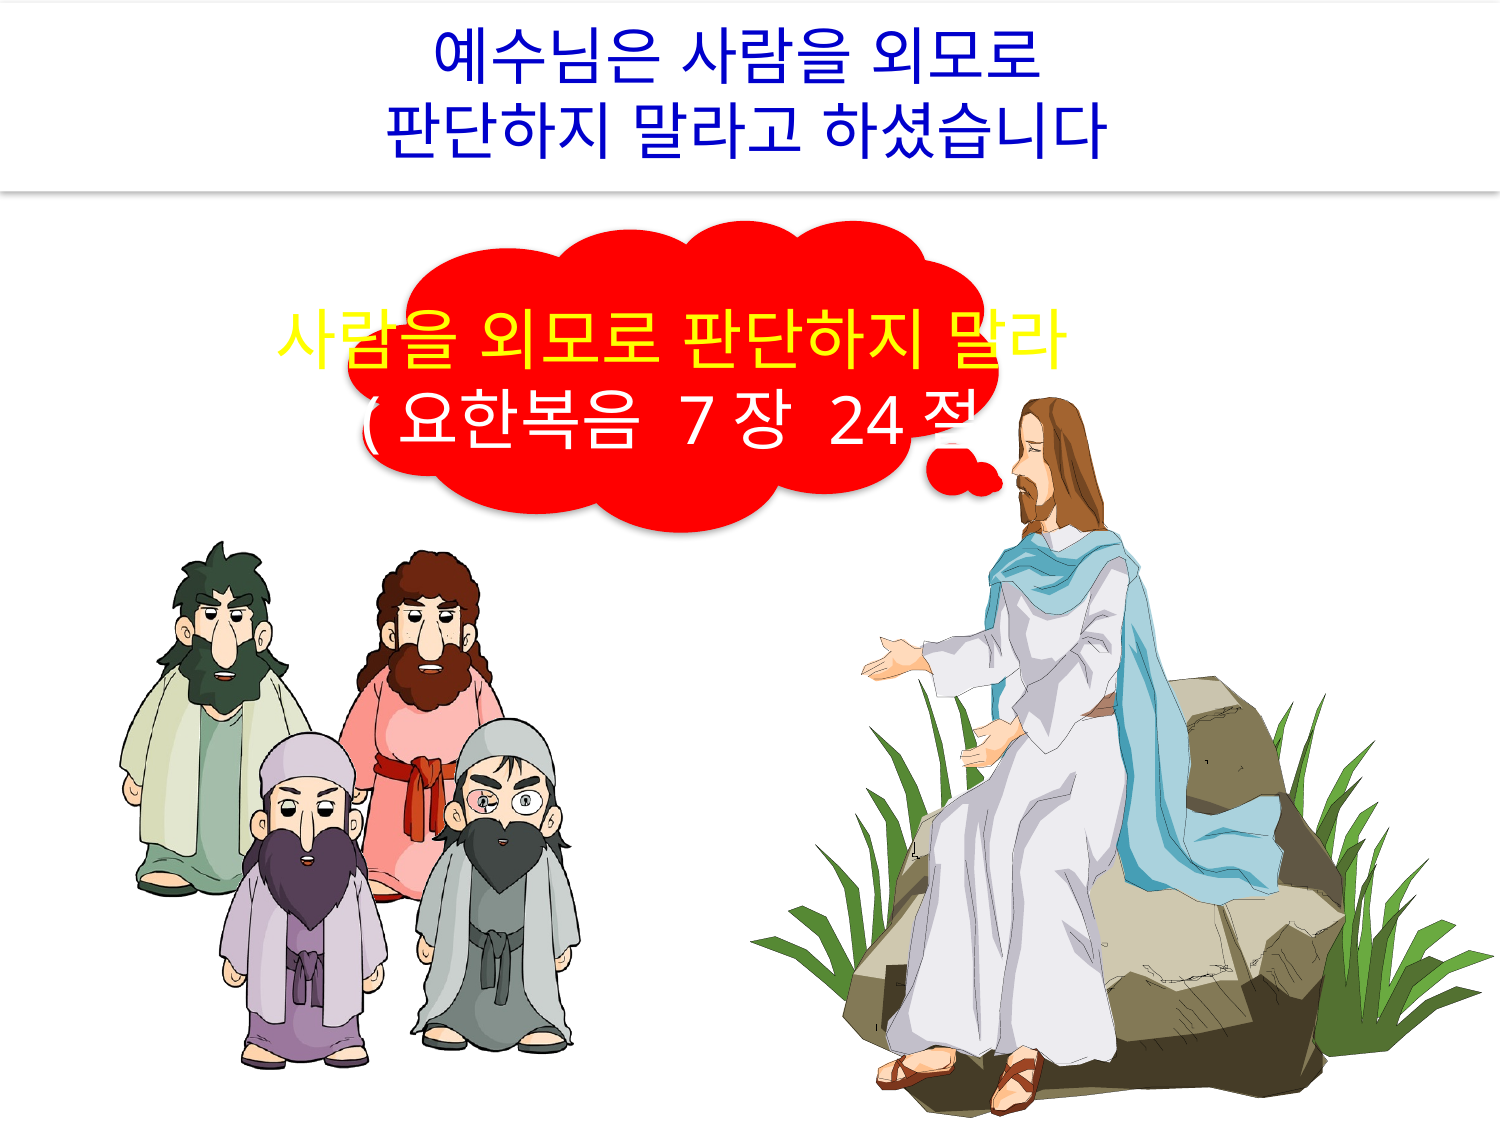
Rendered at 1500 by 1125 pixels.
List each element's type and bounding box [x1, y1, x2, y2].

picture [749, 396, 1495, 1118]
text_box [0, 2, 1500, 192]
text_box [111, 538, 590, 1073]
text_box [348, 219, 999, 532]
